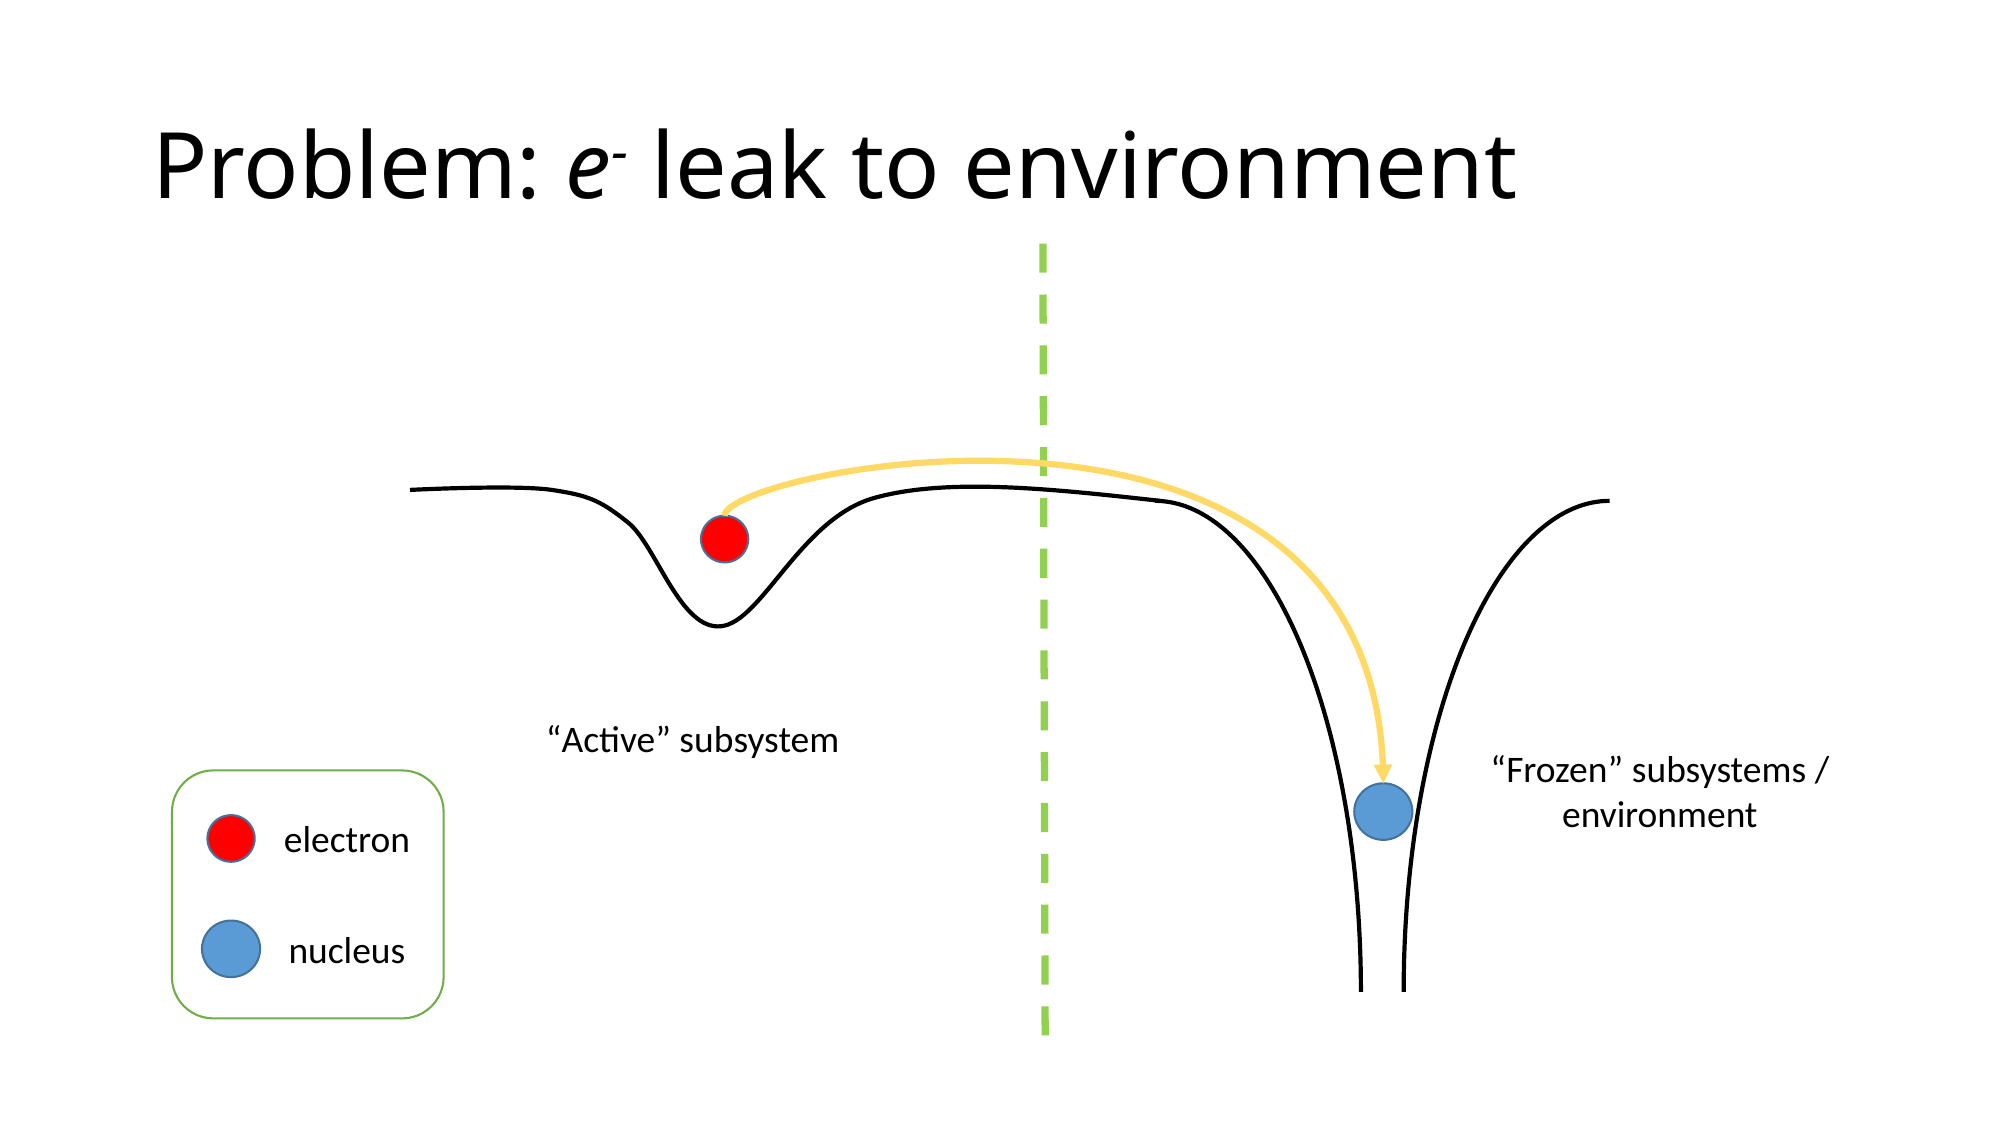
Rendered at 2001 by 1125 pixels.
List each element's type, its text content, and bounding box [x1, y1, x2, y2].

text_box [410, 243, 1917, 1125]
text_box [90, 770, 604, 1019]
title Problem: e- leak to environment [137, 59, 1863, 278]
